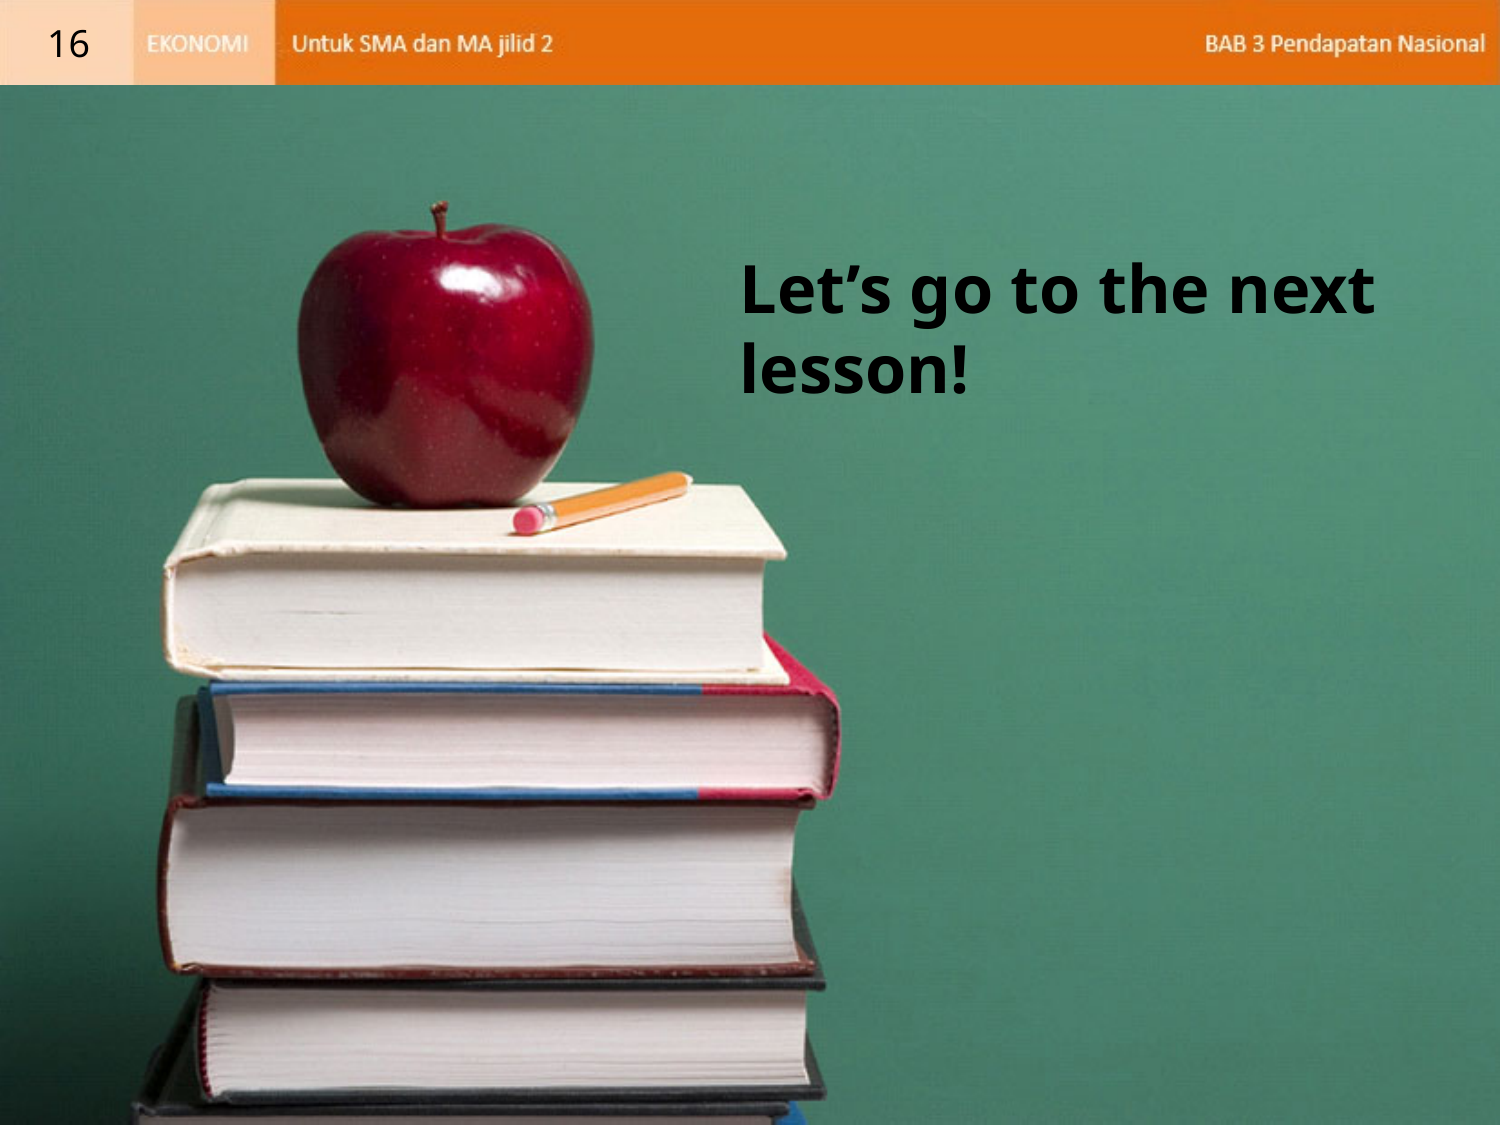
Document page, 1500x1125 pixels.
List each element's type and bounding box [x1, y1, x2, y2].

picture [0, 0, 1500, 85]
list [0, 85, 1500, 1125]
